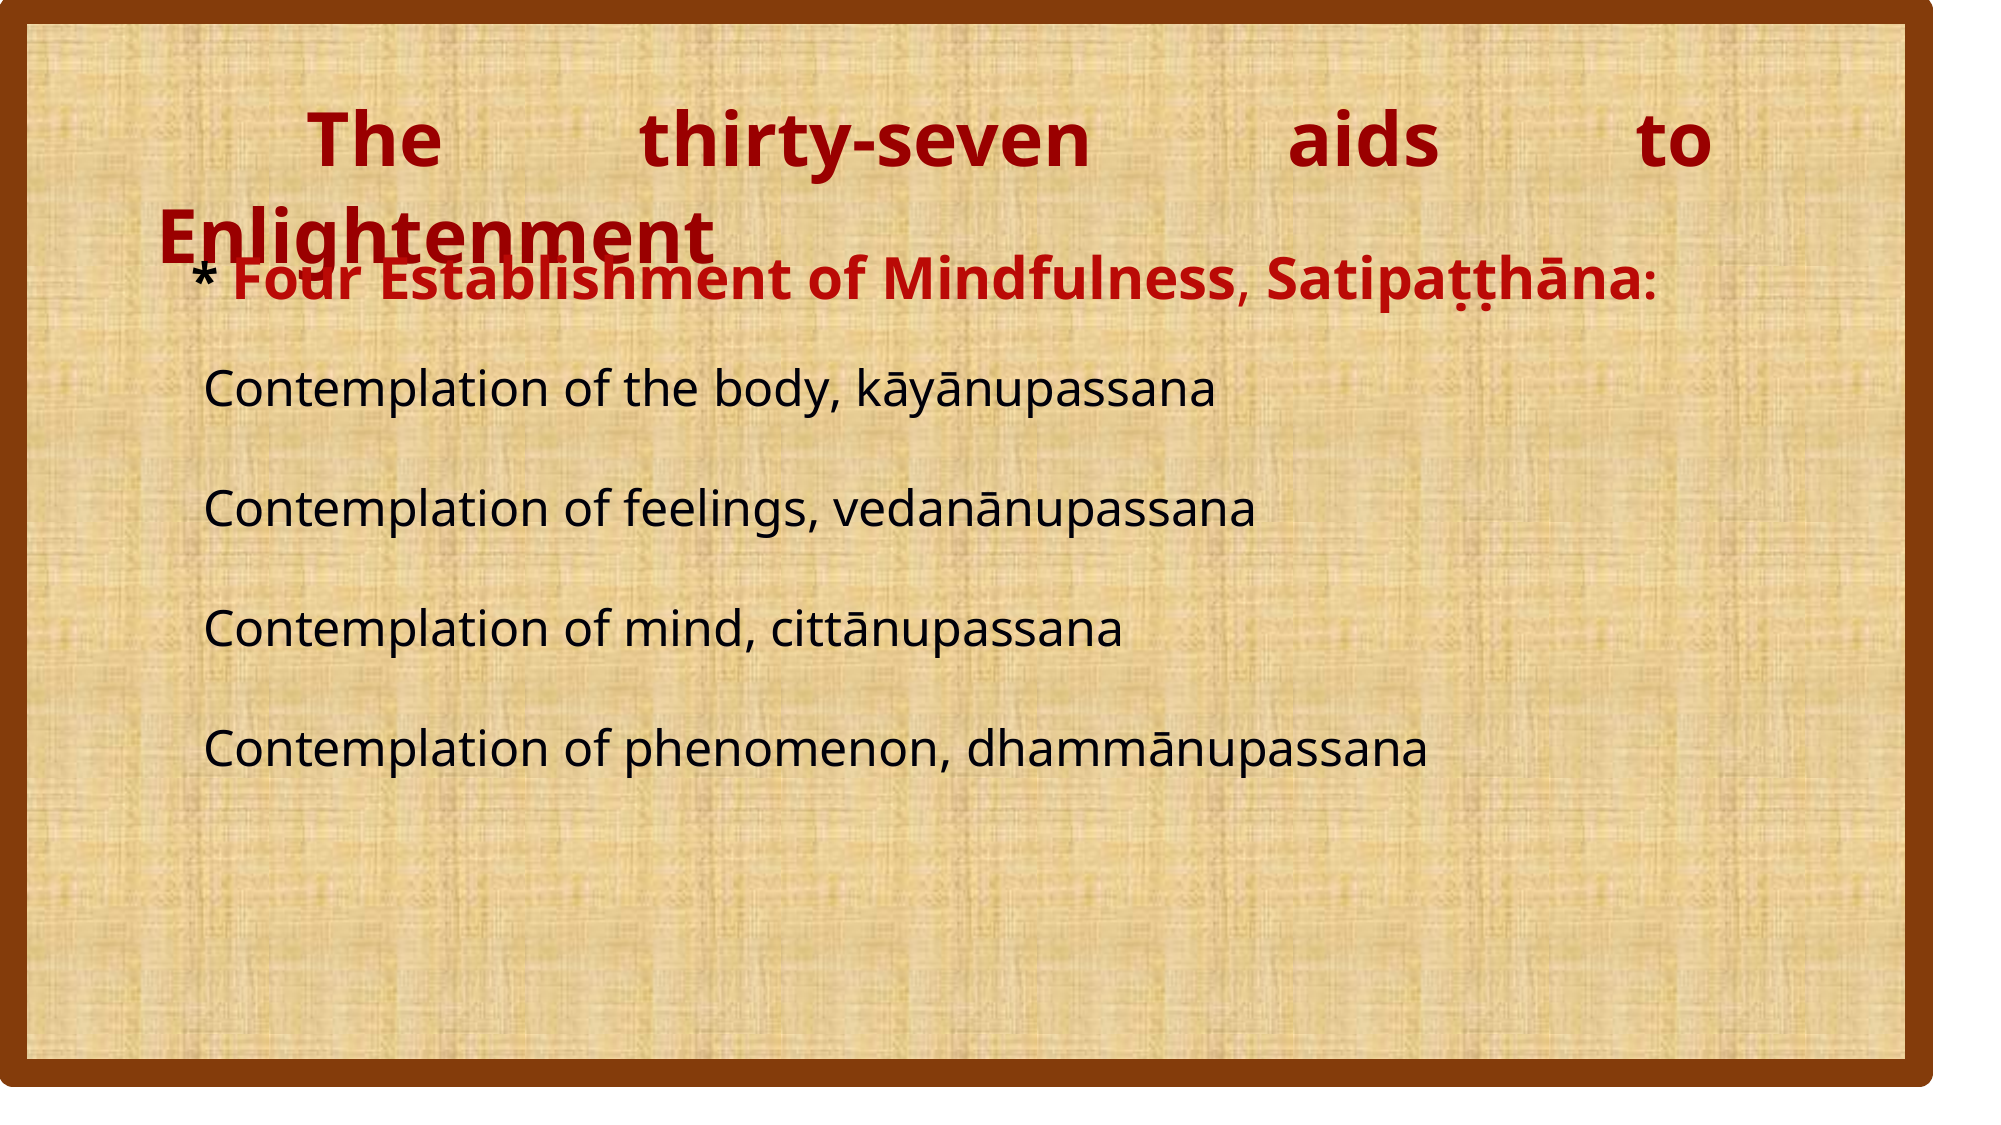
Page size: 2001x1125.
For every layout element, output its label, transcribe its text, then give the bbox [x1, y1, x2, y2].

text_box [13, 10, 1920, 1074]
text_box * Four Establishment of Mindfulness, Satipaṭṭhāna: Contemplation of the body, kāyānupassana Contemplation of feelings, vedanānupassana Contemplation of mind, cittānupassana Contemplation of phenomenon, dhammānupassana [26, 233, 1719, 870]
text_box The thirty-seven aids to Enlightenment [142, 78, 1730, 286]
